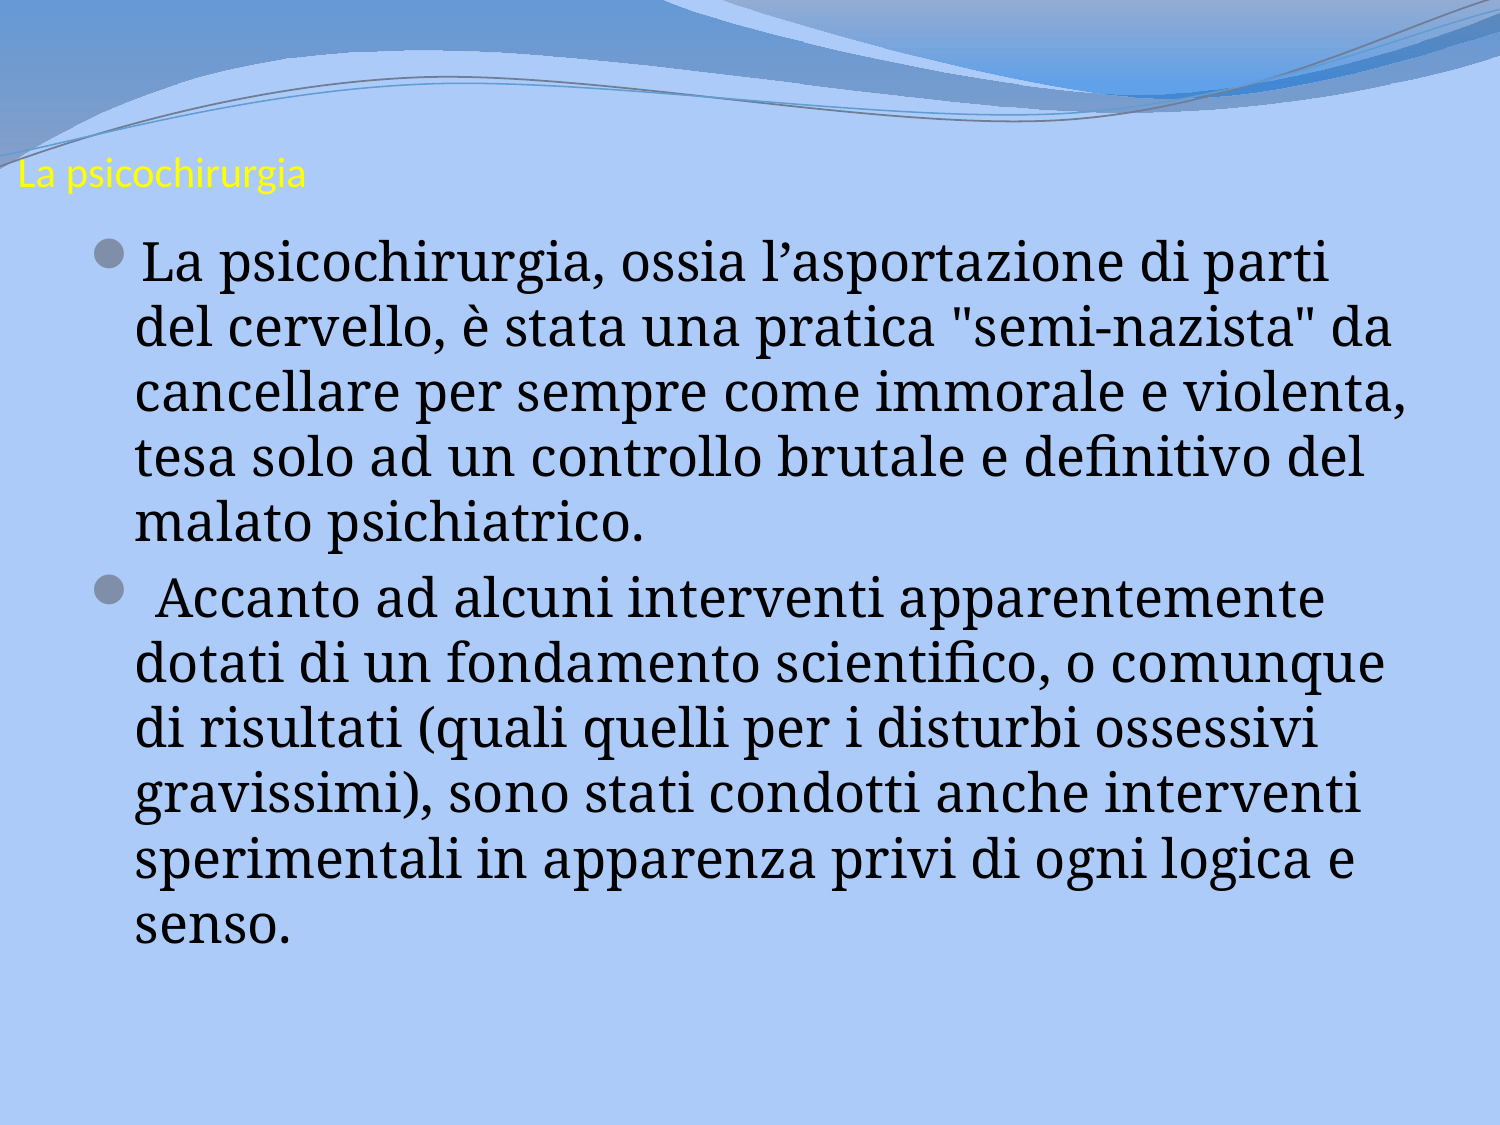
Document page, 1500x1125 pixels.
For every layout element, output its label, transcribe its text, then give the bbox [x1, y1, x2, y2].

title La psicochirurgia [17, 137, 1368, 197]
list La psicochirurgia, ossia l’asportazione di parti del cervello, è stata una pratica "semi-nazista" da cancellare per sempre come immorale e violenta, tesa solo ad un controllo brutale e definitivo del malato psichiatrico. Accanto ad alcuni interventi apparentemente dotati di un fondamento scientifico, o comunque di risultati (quali quelli per i disturbi ossessivi gravissimi), sono stati condotti anche interventi sperimentali in apparenza privi di ogni logica e senso. [75, 219, 1425, 1038]
